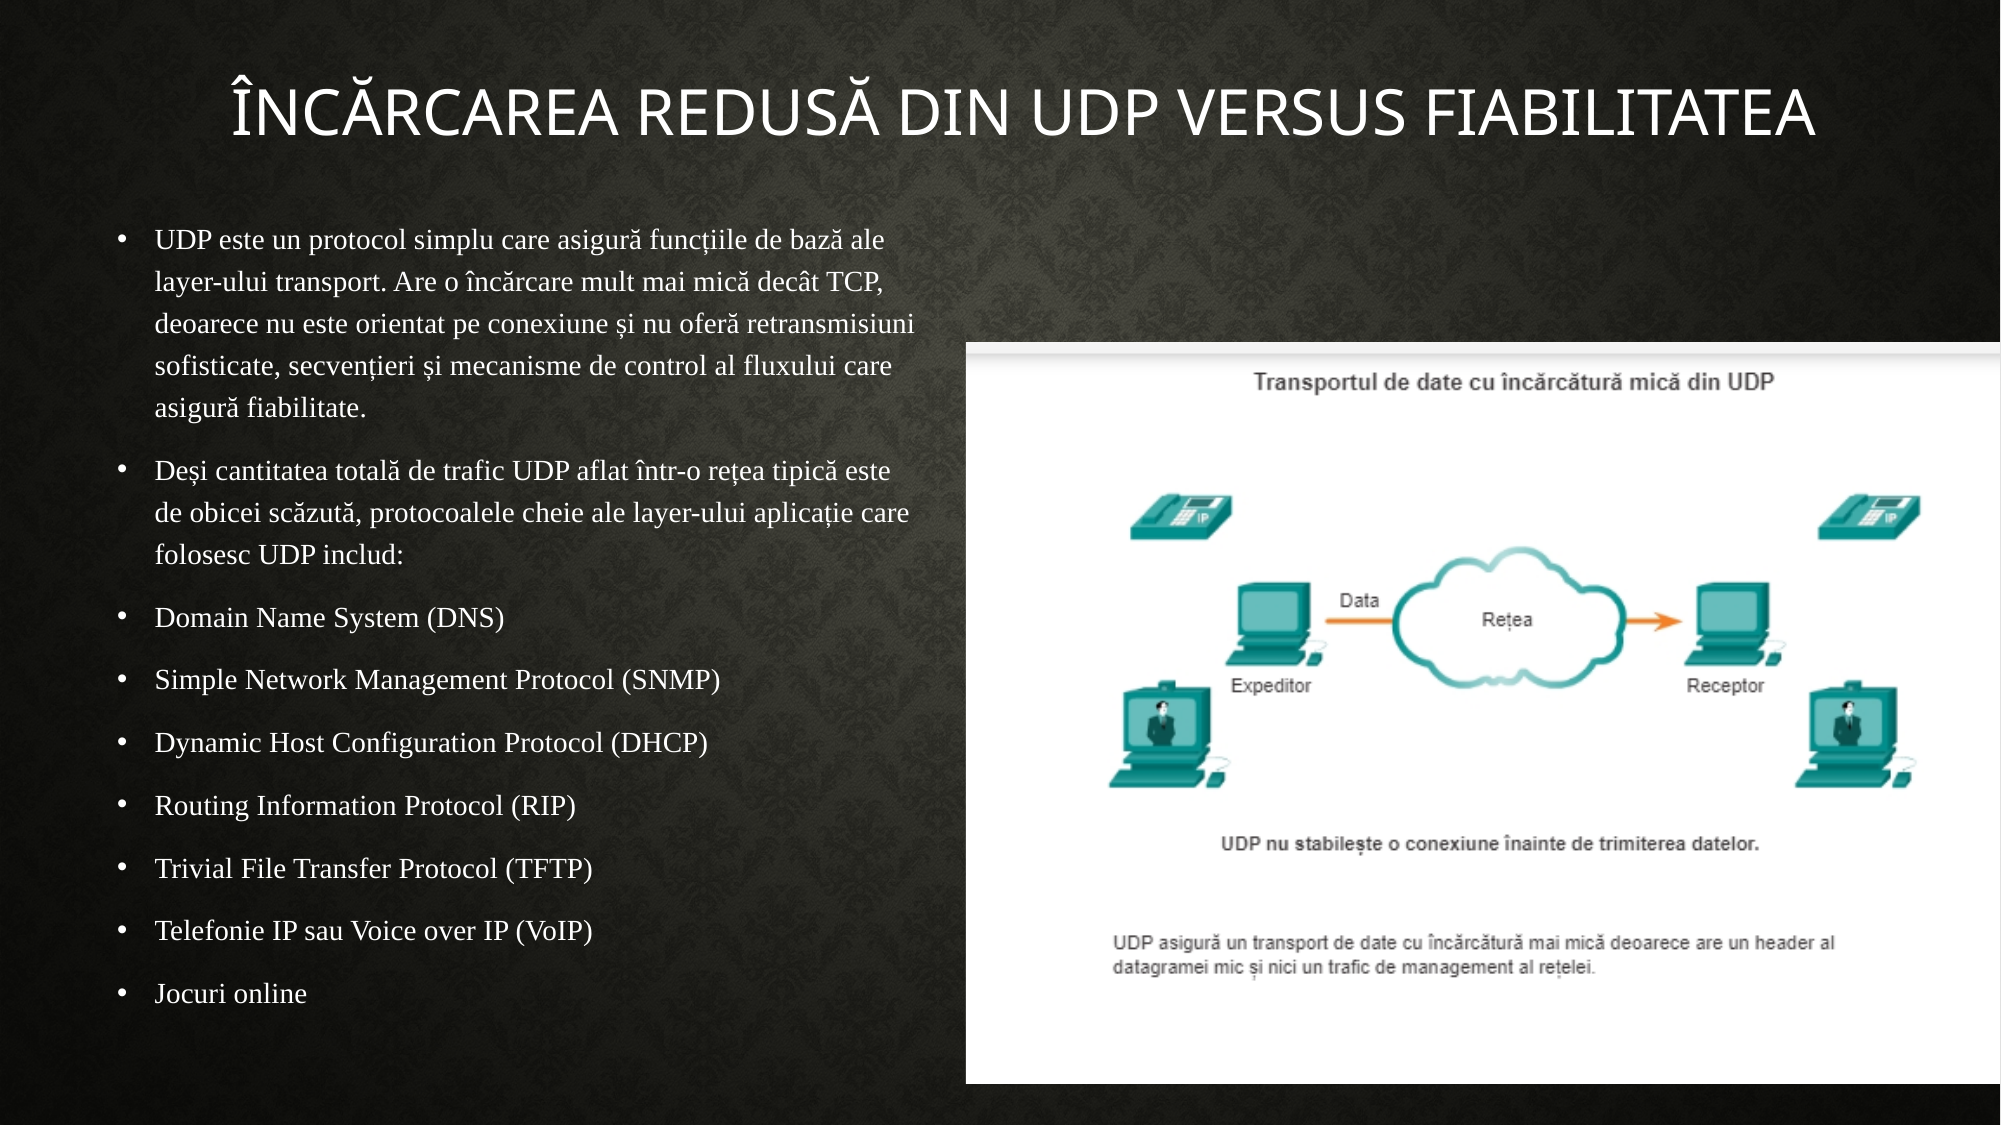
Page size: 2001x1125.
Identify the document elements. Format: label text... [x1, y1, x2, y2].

list UDP este un protocol simplu care asigură funcțiile de bază ale layer-ului transport. Are o încărcare mult mai mică decât TCP, deoarece nu este orientat pe conexiune și nu oferă retransmisiuni sofisticate, secvențieri și mecanisme de control al fluxului care asigură fiabilitate. Deși cantitatea totală de trafic UDP aflat într-o rețea tipică este de obicei scăzută, protocoalele cheie ale layer-ului aplicație care folosesc UDP includ: Domain Name System (DNS) Simple Network Management Protocol (SNMP) Dynamic Host Configuration Protocol (DHCP) Routing Information Protocol (RIP) Trivial File Transfer Protocol (TFTP) Telefonie IP sau Voice over IP (VoIP) Jocuri online [102, 206, 940, 1023]
picture [0, 0, 2001, 1125]
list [965, 342, 2000, 1084]
title ÎNCĂRCAREA REDUSĂ DIN UDP VERSUS FIABILITATEA [174, 68, 1874, 238]
